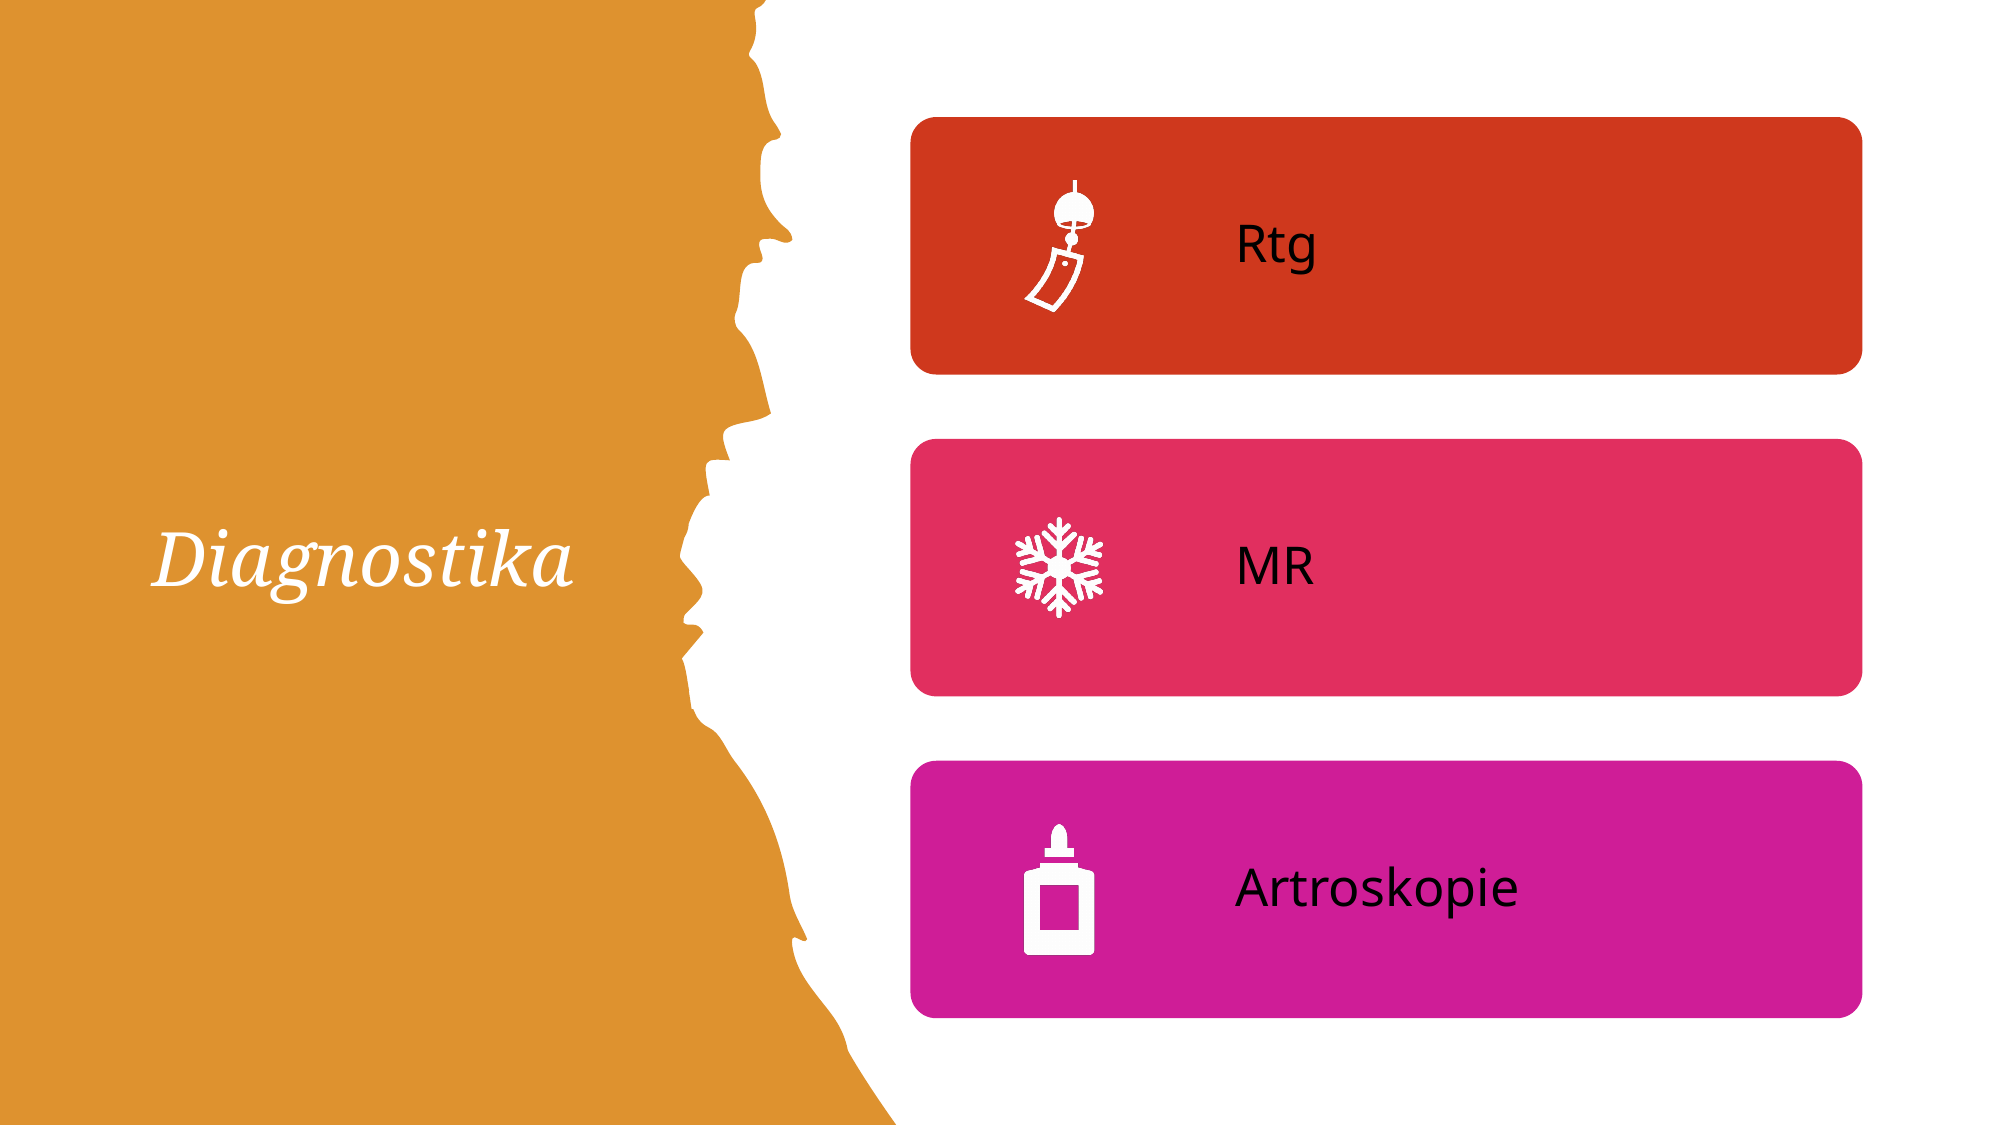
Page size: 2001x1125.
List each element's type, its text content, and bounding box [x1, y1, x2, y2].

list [910, 116, 1863, 1019]
text_box [681, 0, 2000, 1125]
text_box [0, 0, 898, 1125]
title Diagnostika [137, 116, 663, 1008]
